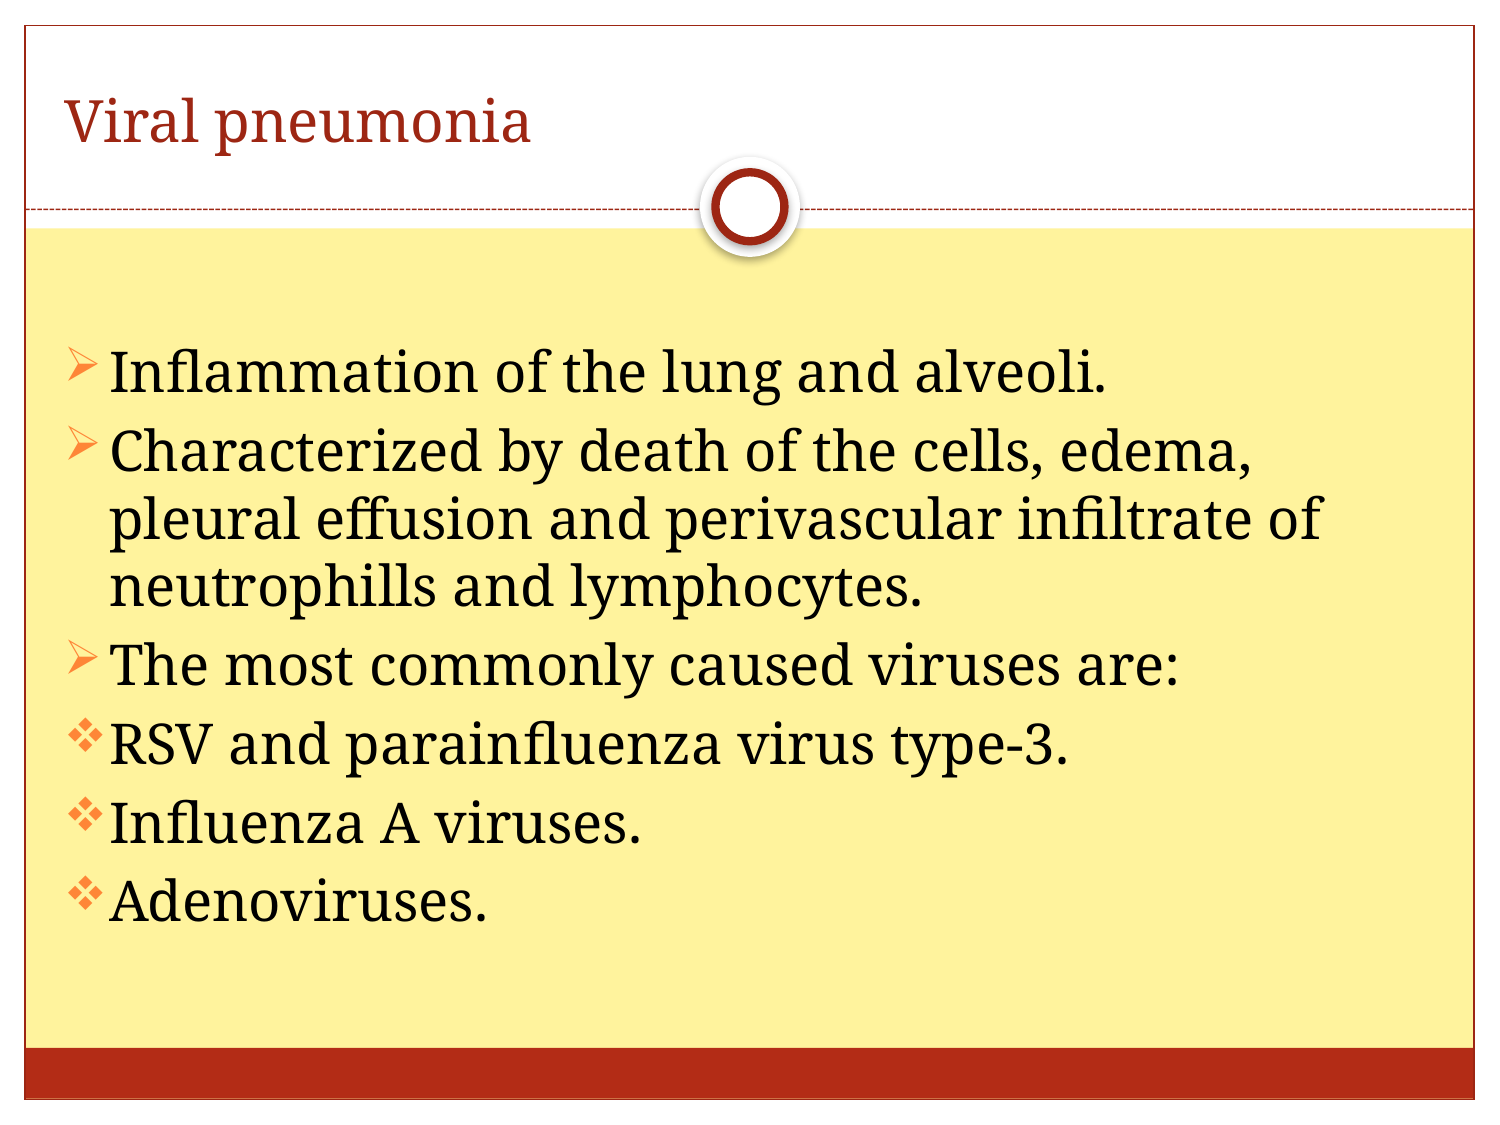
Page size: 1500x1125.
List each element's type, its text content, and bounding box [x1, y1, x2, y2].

title Viral pneumonia [49, 37, 1450, 162]
list Inflammation of the lung and alveoli. Characterized by death of the cells, edema, pleural effusion and perivascular infiltrate of neutrophills and lymphocytes. The most commonly caused viruses are: RSV and parainfluenza virus type-3. Influenza A viruses. Adenoviruses. [49, 250, 1445, 1001]
